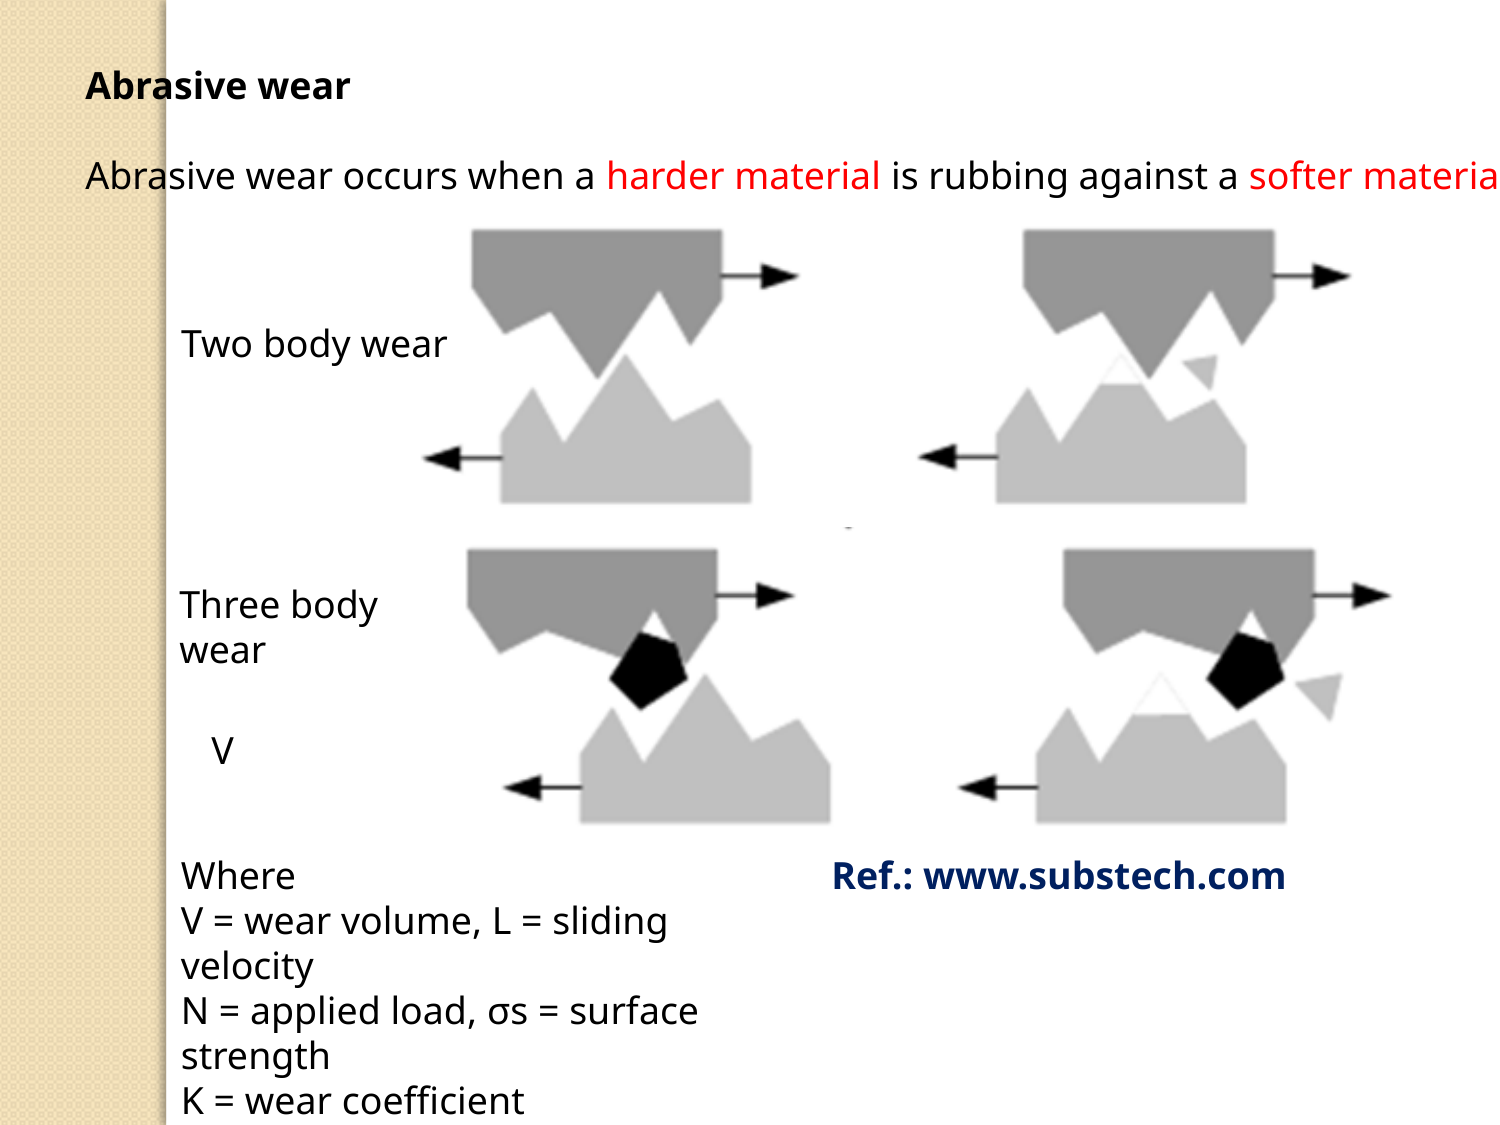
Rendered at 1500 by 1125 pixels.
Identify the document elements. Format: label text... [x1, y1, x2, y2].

text_box Where V = wear volume, L = sliding velocity N = applied load, σs = surface strength K = wear coefficient [166, 844, 799, 1125]
picture [420, 217, 1397, 845]
text_box Ref.: www.substech.com [816, 855, 1302, 950]
text_box Two body wear [166, 312, 413, 418]
text_box Three body wear [164, 573, 446, 723]
text_box Abrasive wear Abrasive wear occurs when a harder material is rubbing against a softer material [70, 54, 1500, 340]
